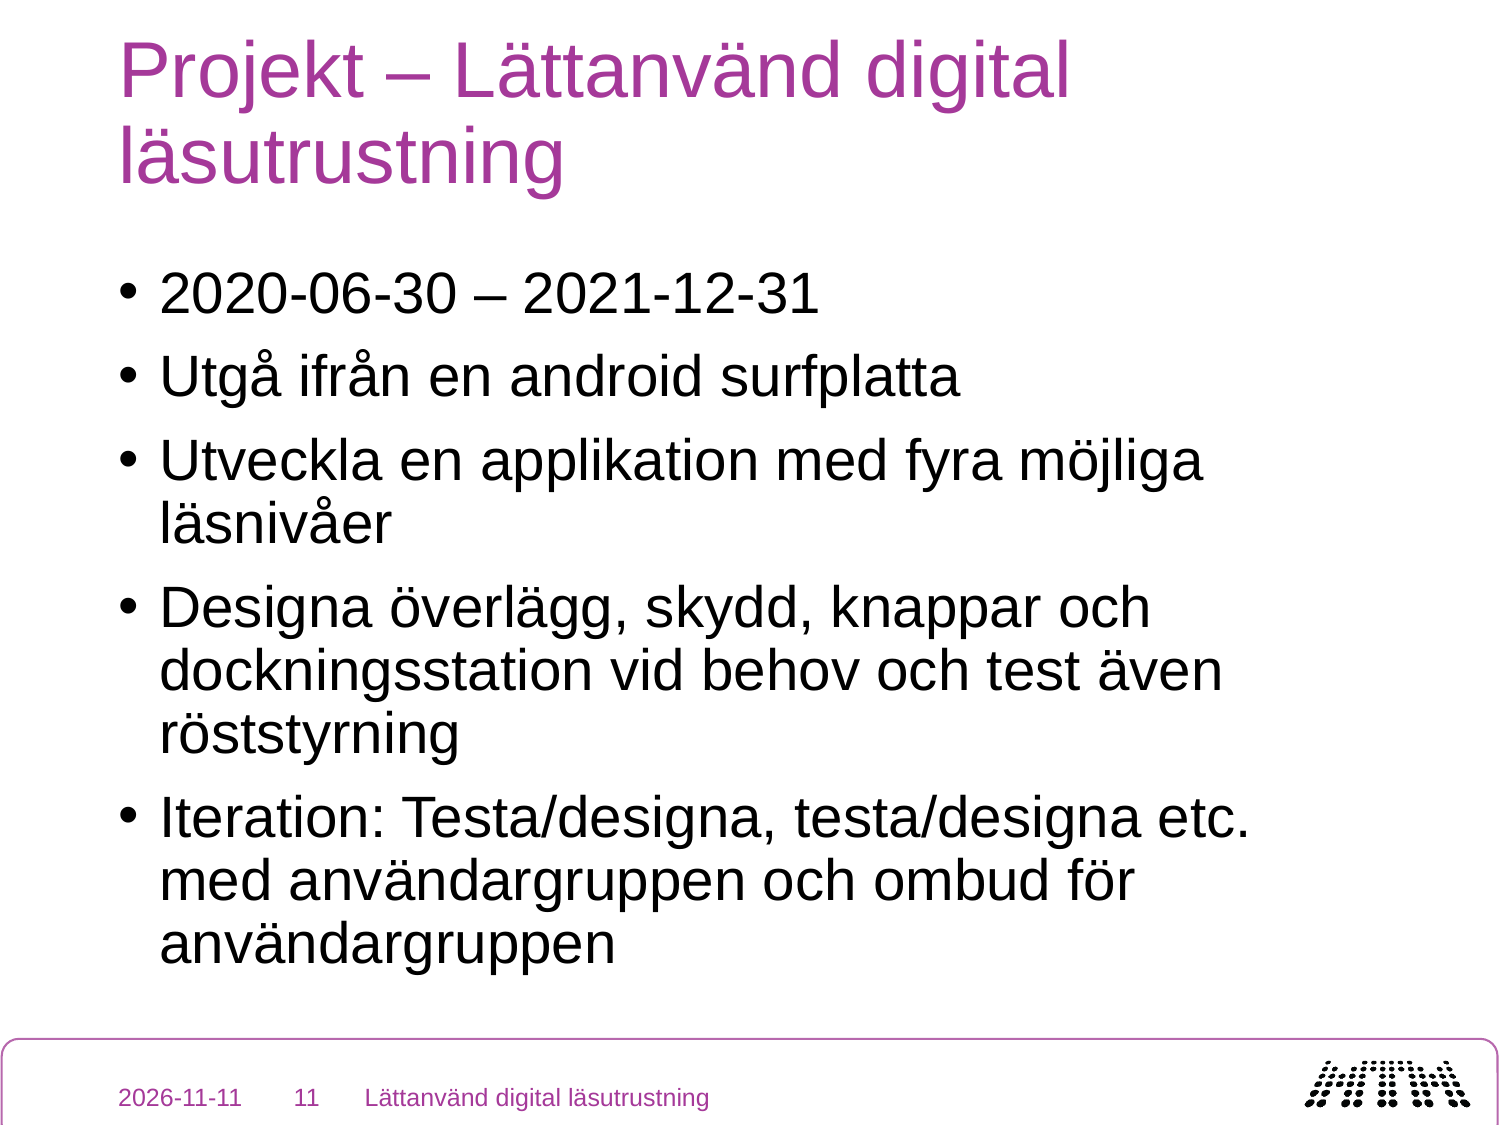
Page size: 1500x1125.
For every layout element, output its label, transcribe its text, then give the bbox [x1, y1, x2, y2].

list 2020-06-30 – 2021-12-31 Utgå ifrån en android surfplatta Utveckla en applikation med fyra möjliga läsnivåer Designa överlägg, skydd, knappar och dockningsstation vid behov och test även röststyrning Iteration: Testa/designa, testa/designa etc. med användargruppen och ombud för användargruppen [103, 255, 1397, 1014]
footer Lättanvänd digital läsutrustning [349, 1066, 1224, 1125]
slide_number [103, 1066, 264, 1125]
slide_number 11 [270, 1066, 343, 1125]
picture [1302, 1058, 1477, 1109]
title Projekt – Lättanvänd digital läsutrustning [103, 59, 1397, 208]
